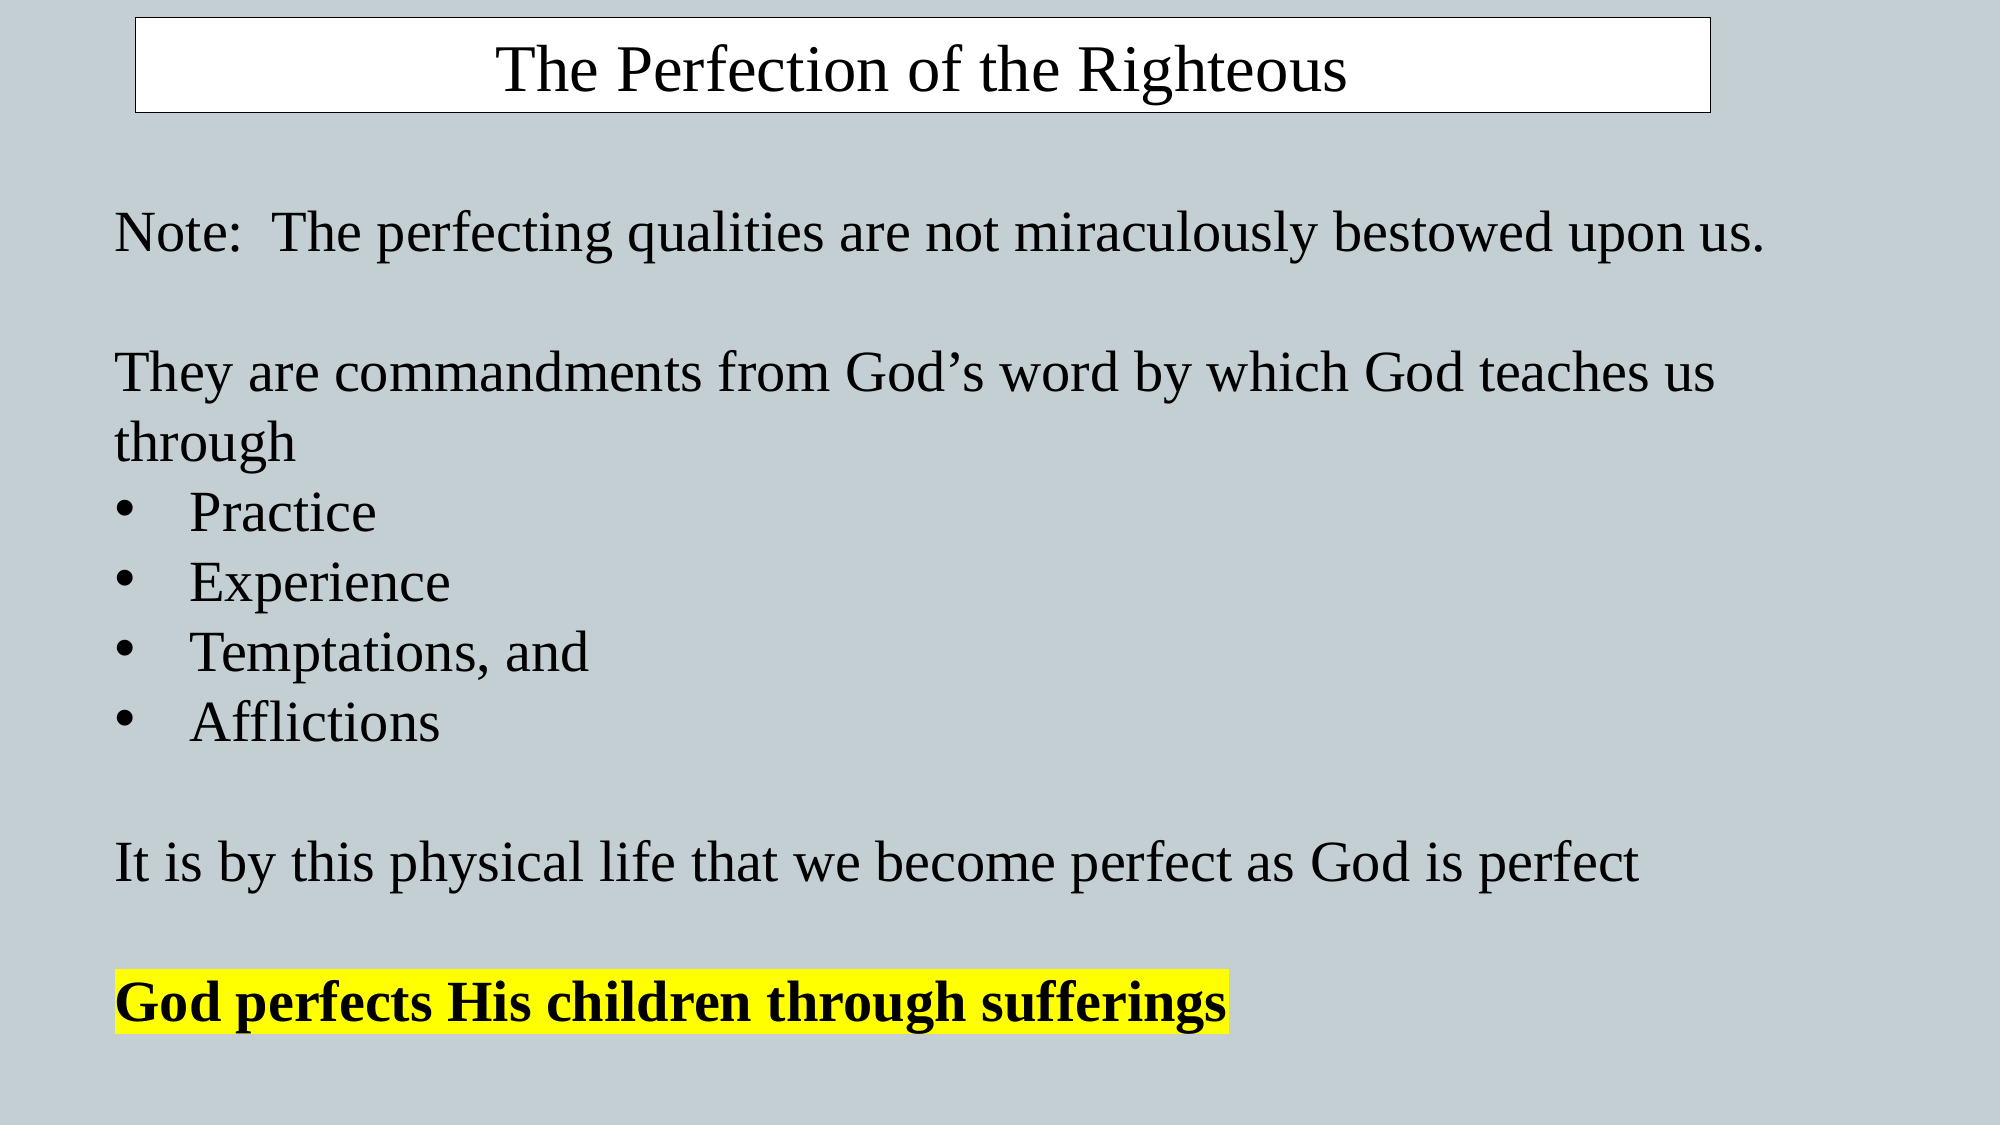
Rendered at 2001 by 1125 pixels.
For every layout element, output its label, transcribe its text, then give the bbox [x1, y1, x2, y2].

text_box Note: The perfecting qualities are not miraculously bestowed upon us. They are commandments from God’s word by which God teaches us through Practice Experience Temptations, and Afflictions It is by this physical life that we become perfect as God is perfect God perfects His children through sufferings [62, 185, 1863, 1040]
text_box The Perfection of the Righteous [135, 17, 1711, 113]
